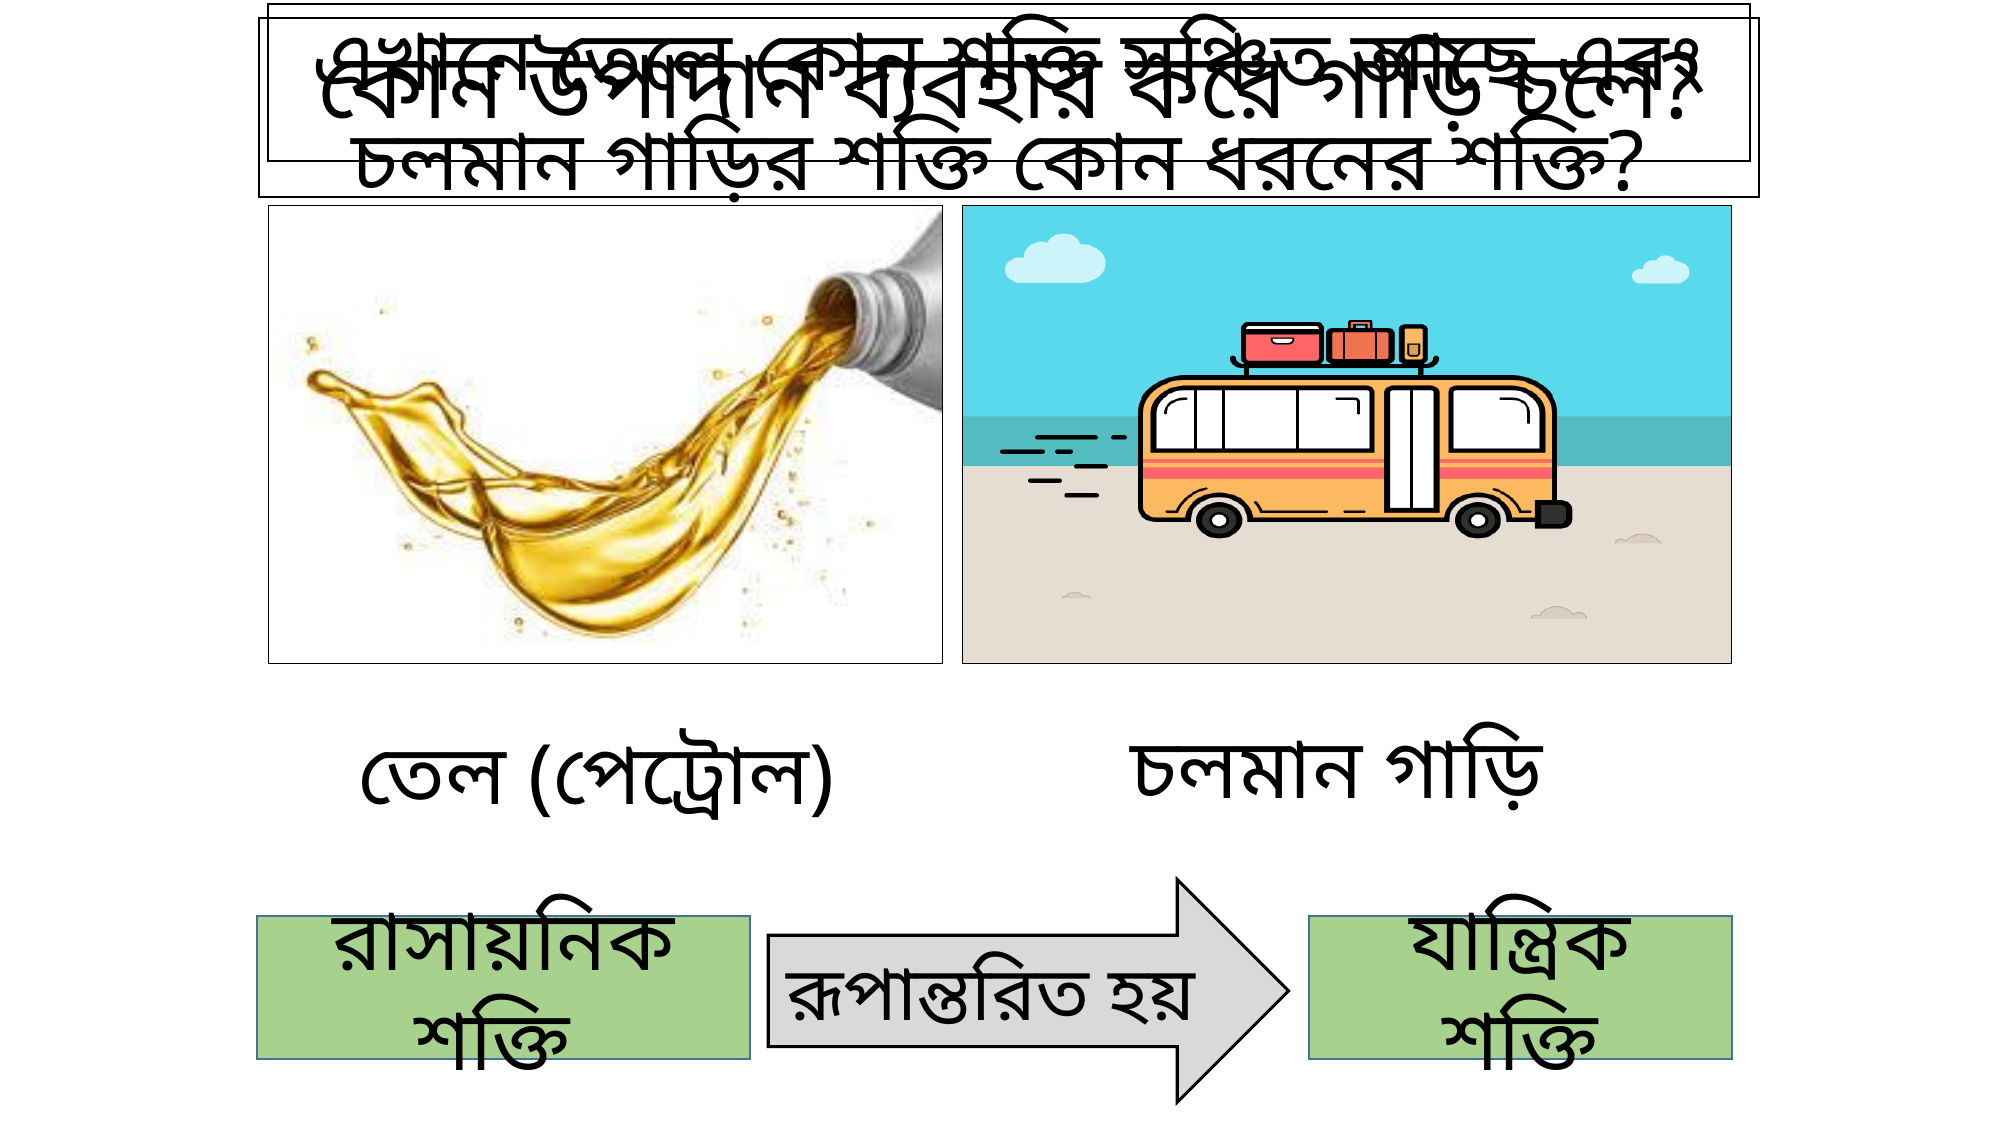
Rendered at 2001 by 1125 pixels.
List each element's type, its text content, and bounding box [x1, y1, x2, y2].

text_box তেল (পেট্রোল) [249, 699, 943, 844]
text_box রাসায়নিক শক্তি [256, 915, 751, 1060]
text_box এখানে তেলে কোন শক্তি সঞ্চিত আছে এবং চলমান গাড়ির শক্তি কোন ধরনের শক্তি? [258, 17, 1760, 198]
text_box চলমান গাড়ি [962, 692, 1733, 837]
picture [268, 205, 943, 664]
picture [962, 205, 1732, 664]
text_box কোন উপাদান ব্যবহার করে গাড়ি চলে? [267, 3, 1751, 17]
text_box রূপান্তরিত হয় [767, 878, 1290, 1104]
text_box যান্ত্রিক শক্তি [1308, 915, 1733, 1060]
